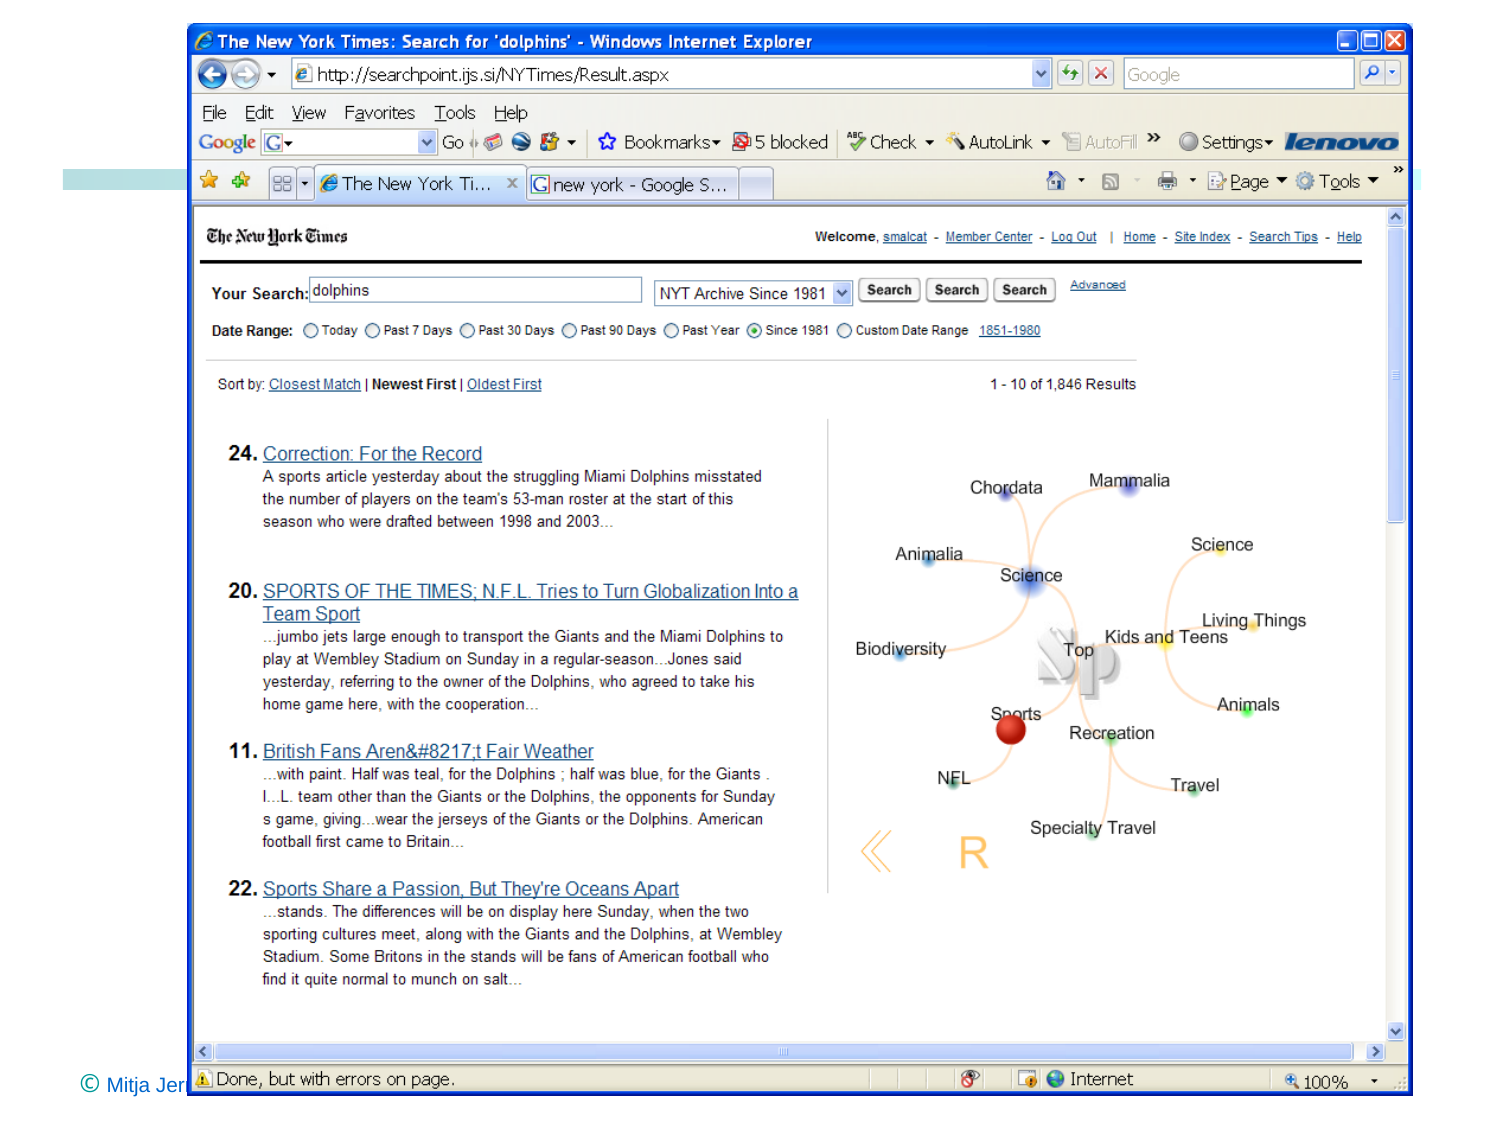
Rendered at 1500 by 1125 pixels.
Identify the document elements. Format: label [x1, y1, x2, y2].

picture [187, 23, 1413, 1096]
